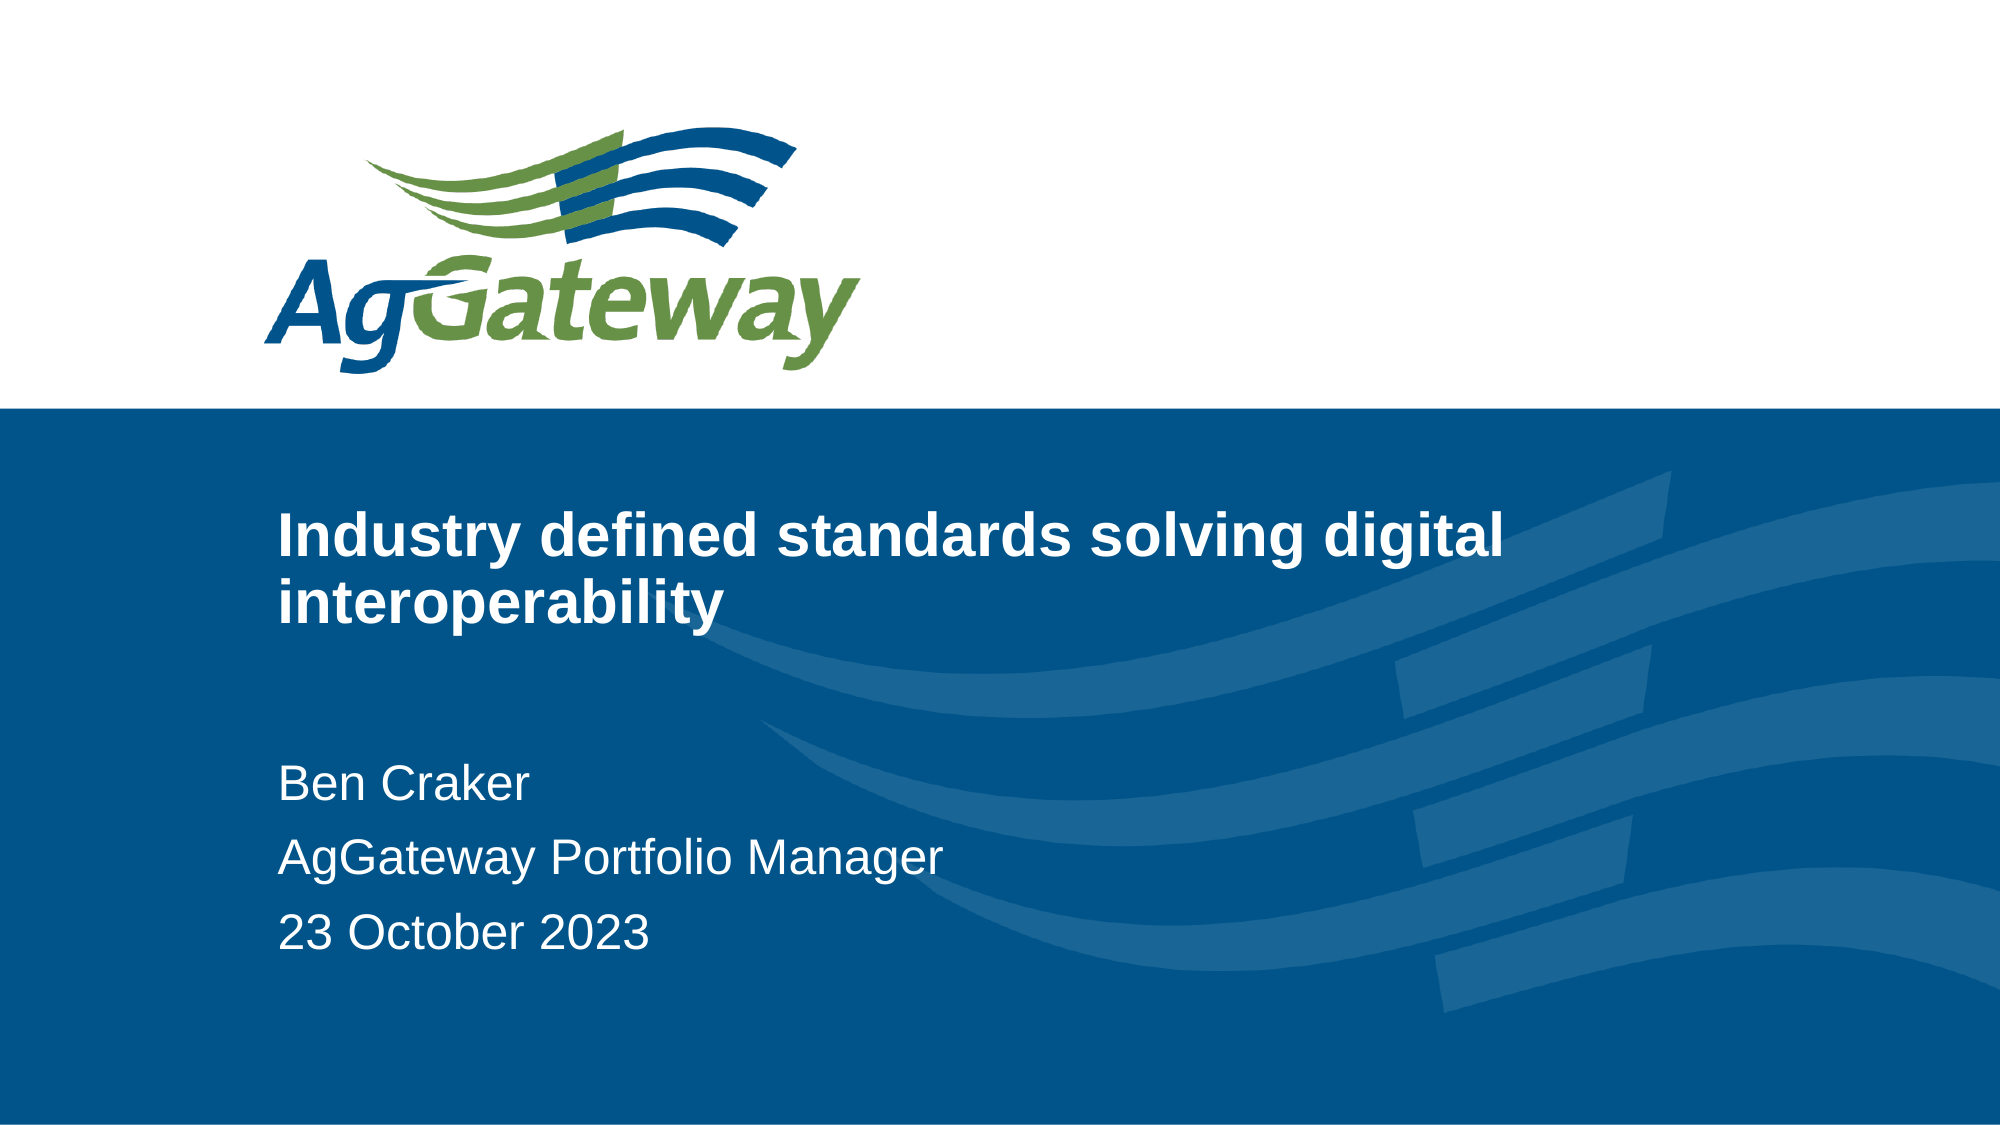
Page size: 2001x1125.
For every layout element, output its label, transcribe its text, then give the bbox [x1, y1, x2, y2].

subtitle Ben Craker AgGateway Portfolio Manager 23 October 2023 [262, 696, 1763, 968]
picture [0, 31, 2000, 1125]
title Industry defined standards solving digital interoperability [262, 495, 1763, 647]
